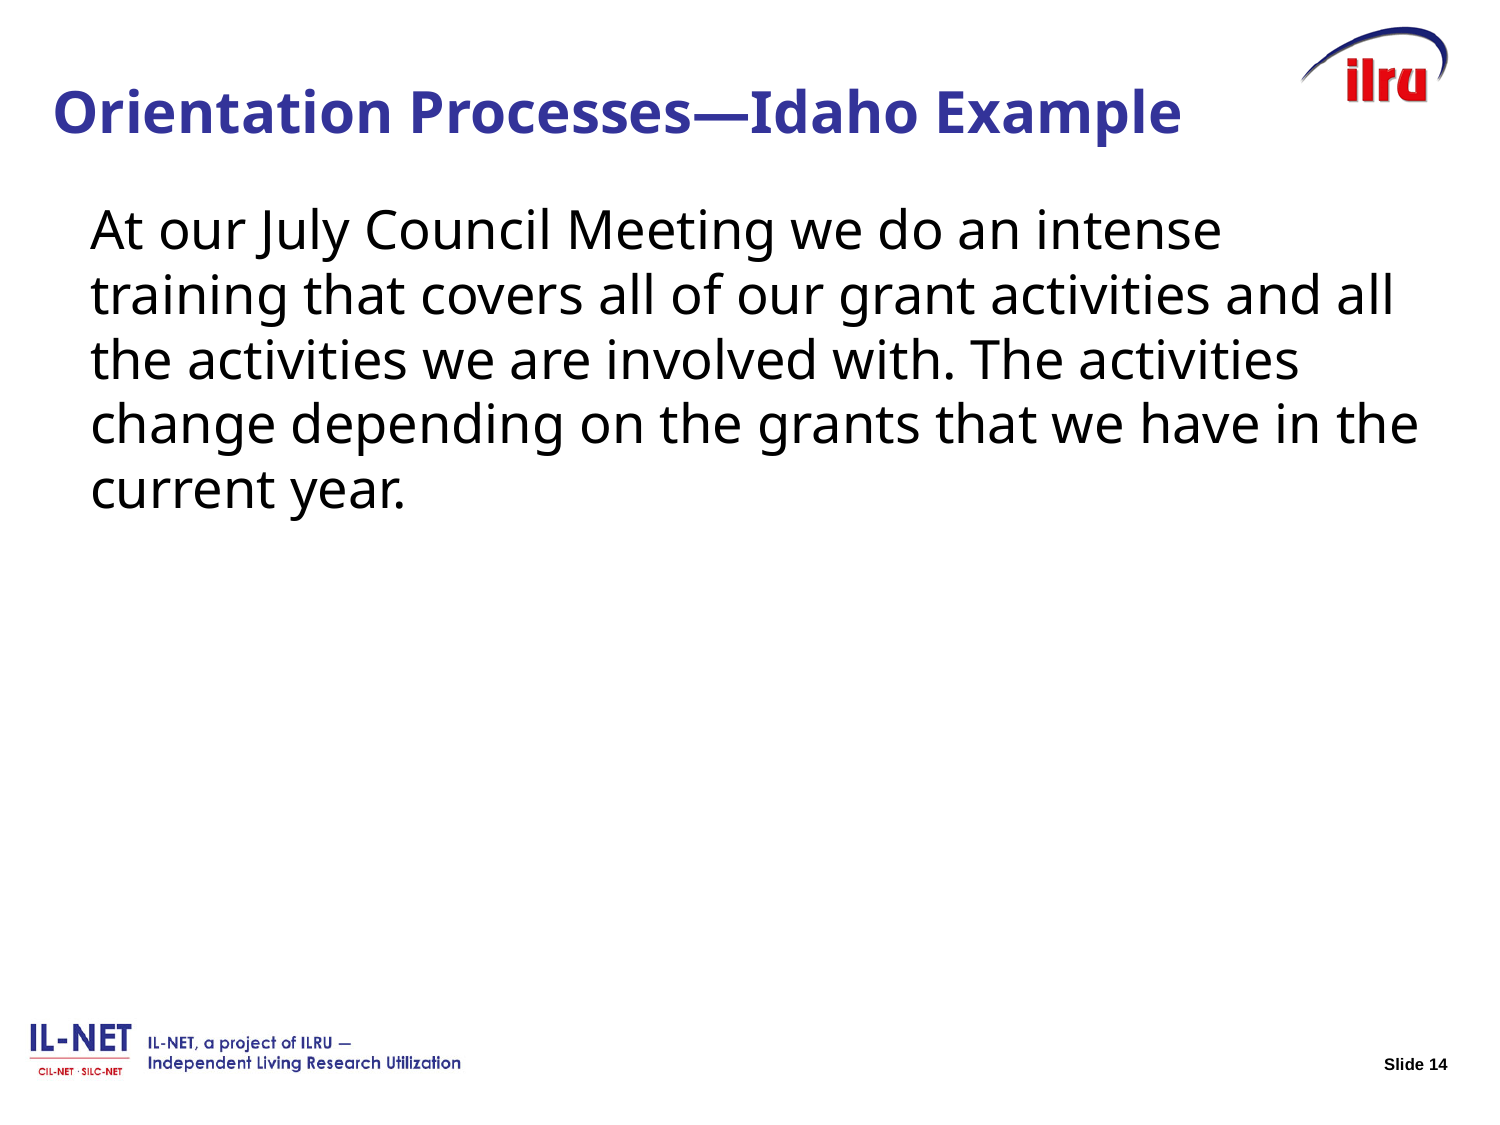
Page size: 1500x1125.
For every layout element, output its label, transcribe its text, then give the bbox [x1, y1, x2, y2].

picture [1299, 24, 1463, 103]
list At our July Council Meeting we do an intense training that covers all of our grant activities and all the activities we are involved with. The activities change depending on the grants that we have in the current year. [75, 187, 1438, 988]
title Orientation Processes―Idaho Example [37, 45, 1300, 175]
picture [12, 1005, 478, 1092]
